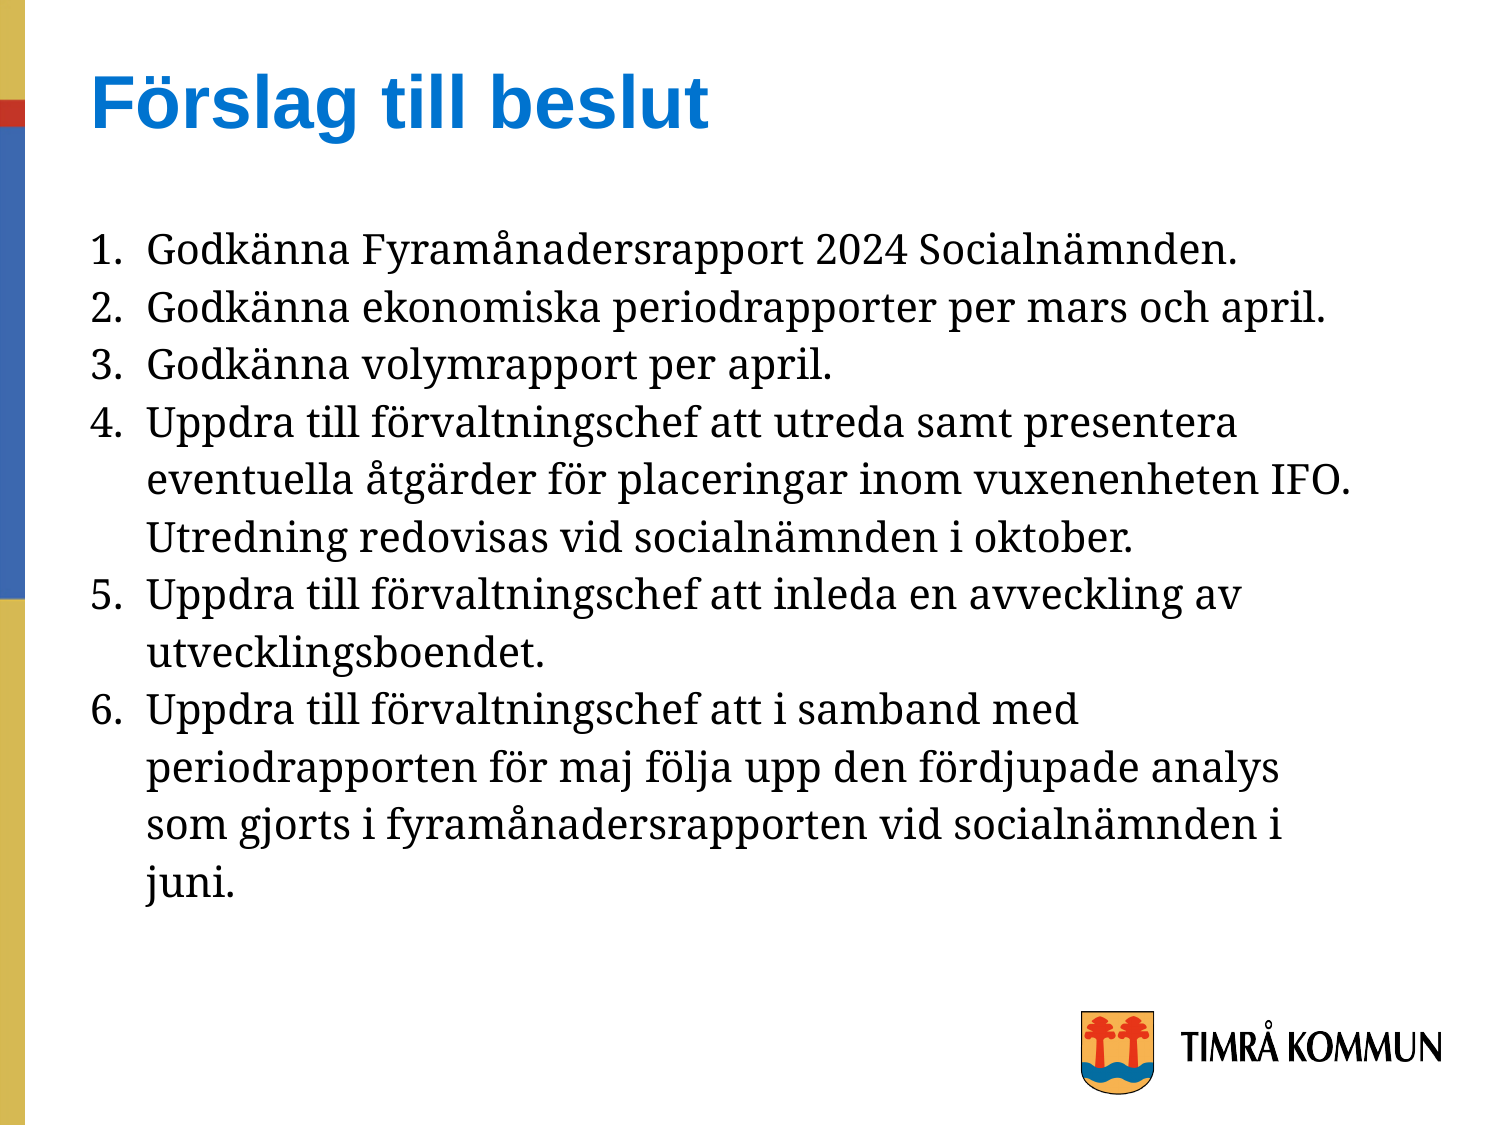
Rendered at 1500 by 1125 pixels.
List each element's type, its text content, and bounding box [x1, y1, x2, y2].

title Förslag till beslut [75, 45, 1425, 233]
picture [0, 0, 25, 1125]
text_box Godkänna Fyramånadersrapport 2024 Socialnämnden. Godkänna ekonomiska periodrapporter per mars och april. Godkänna volymrapport per april. Uppdra till förvaltningschef att utreda samt presentera eventuella åtgärder för placeringar inom vuxenenheten IFO. Utredning redovisas vid socialnämnden i oktober. Uppdra till förvaltningschef att inleda en avveckling av utvecklingsboendet. Uppdra till förvaltningschef att i samband med periodrapporten för maj följa upp den fördjupade analys som gjorts i fyramånadersrapporten vid socialnämnden i juni. [75, 208, 1388, 913]
picture [1080, 1011, 1441, 1095]
